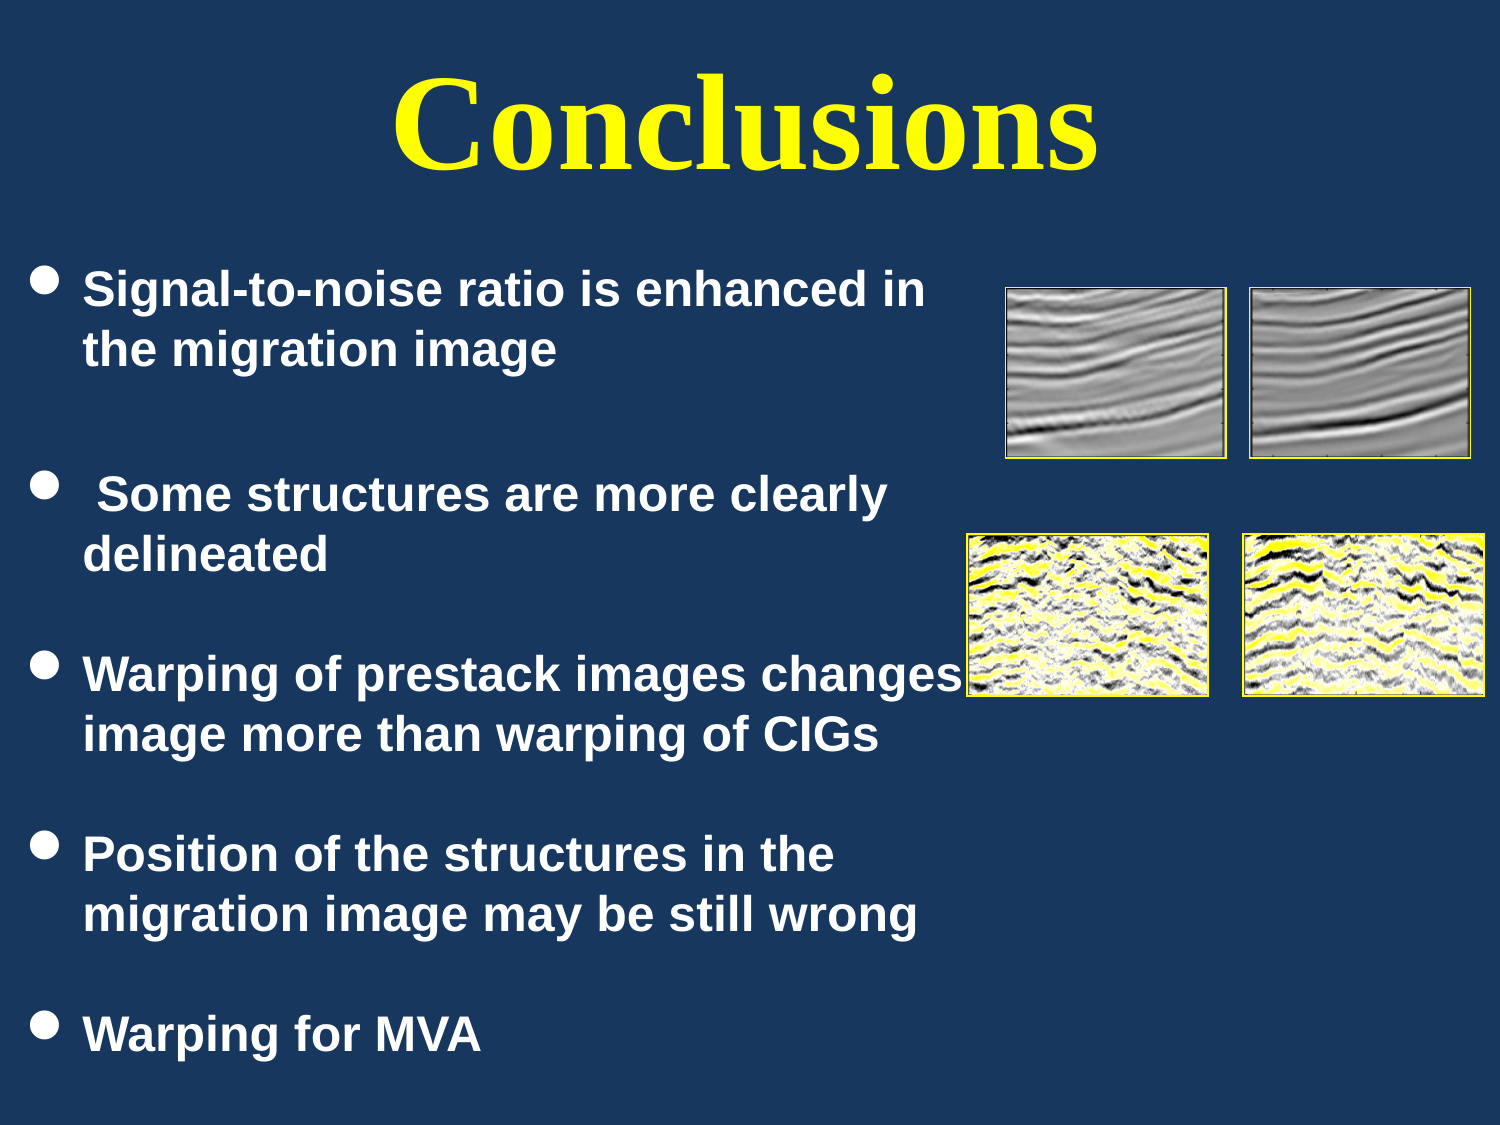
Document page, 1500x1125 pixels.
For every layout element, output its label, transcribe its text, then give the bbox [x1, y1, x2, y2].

picture [1005, 288, 1226, 458]
text_box Signal-to-noise ratio is enhanced in the migration image Some structures are more clearly delineated Warping of prestack images changes image more than warping of CIGs Position of the structures in the migration image may be still wrong Warping for MVA [11, 249, 980, 1069]
picture [966, 534, 1208, 696]
picture [1242, 534, 1484, 696]
text_box Conclusions [375, 24, 1175, 205]
picture [1250, 288, 1470, 458]
